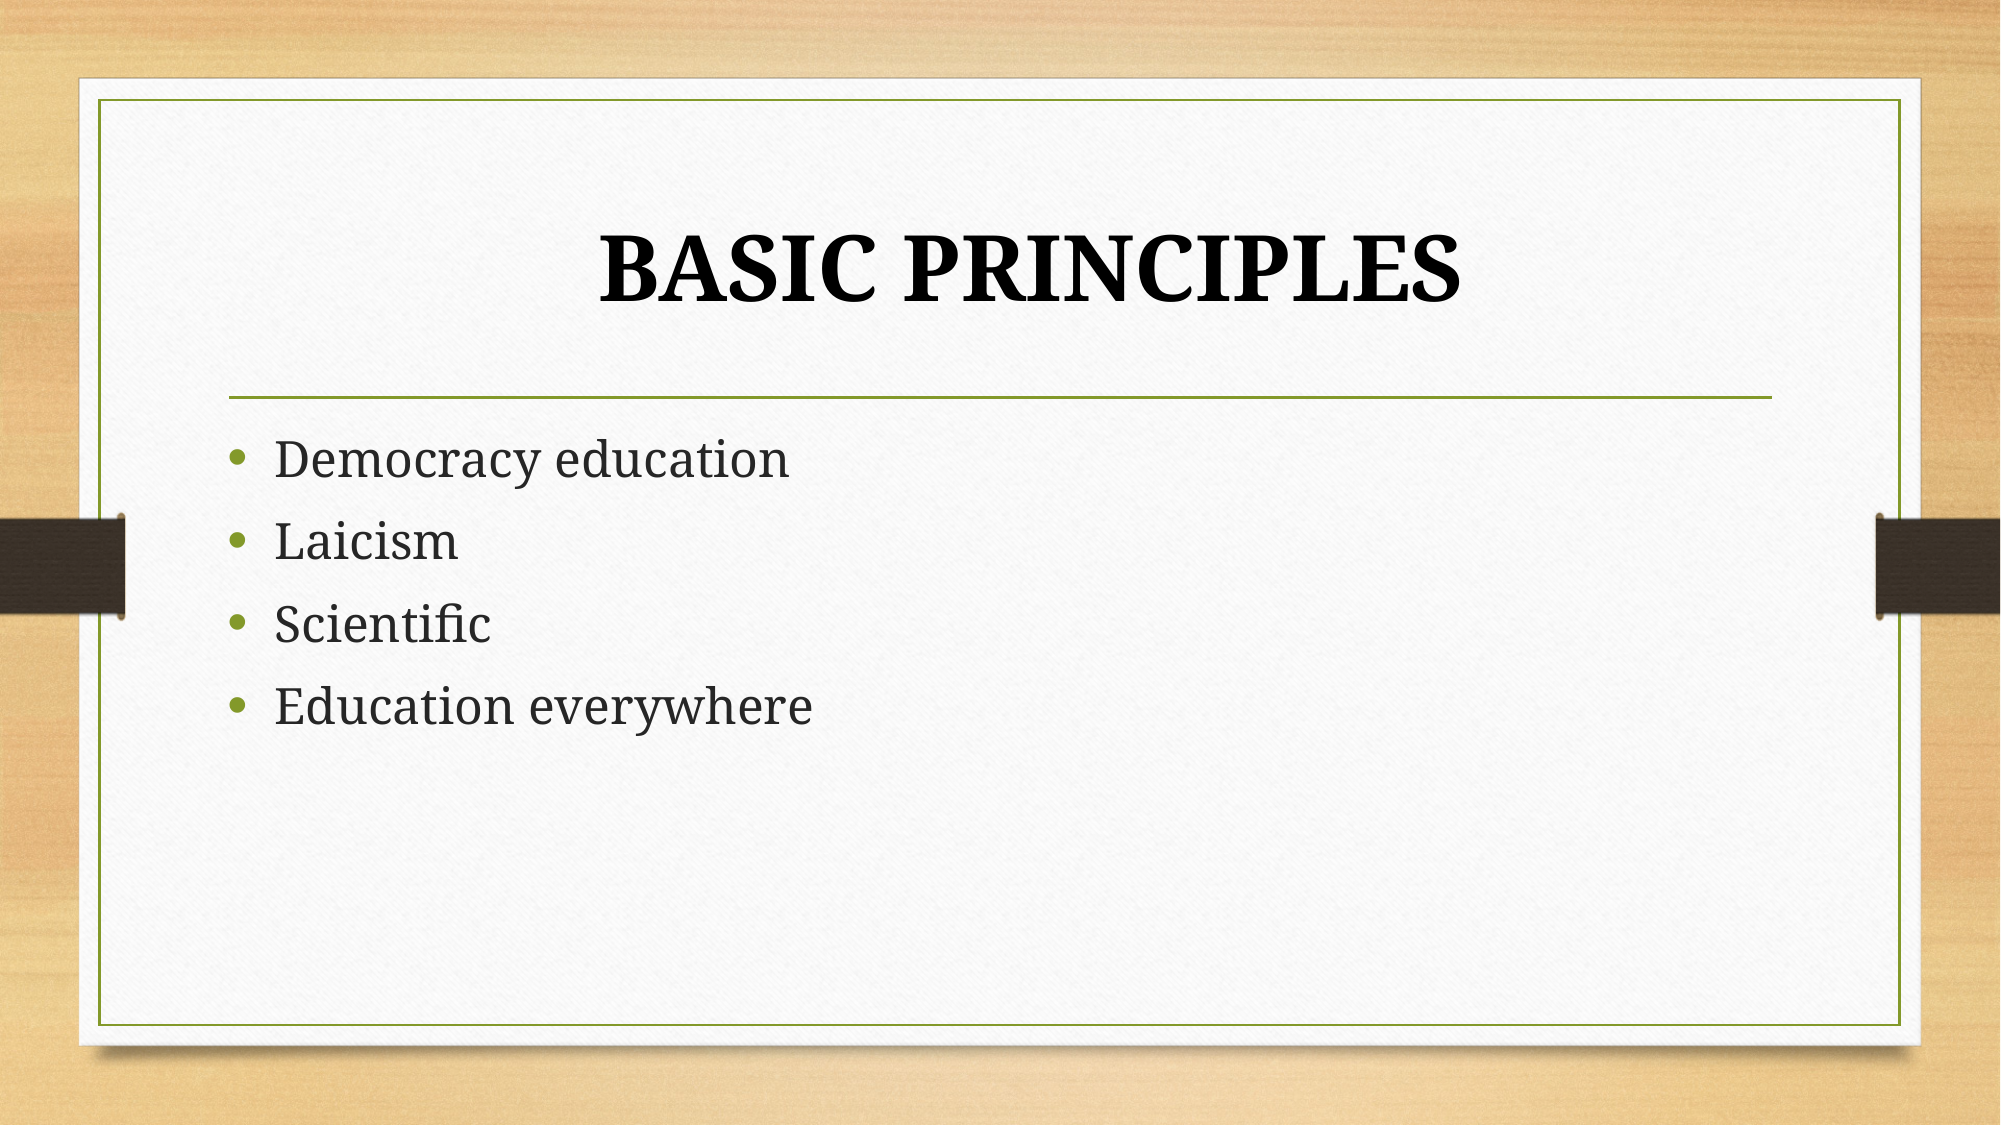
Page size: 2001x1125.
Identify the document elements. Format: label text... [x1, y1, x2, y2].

picture [0, 0, 2001, 1125]
text_box BASIC PRINCIPLES [583, 202, 1480, 327]
list Democracy education Laicism Scientific Education everywhere [212, 419, 1788, 964]
